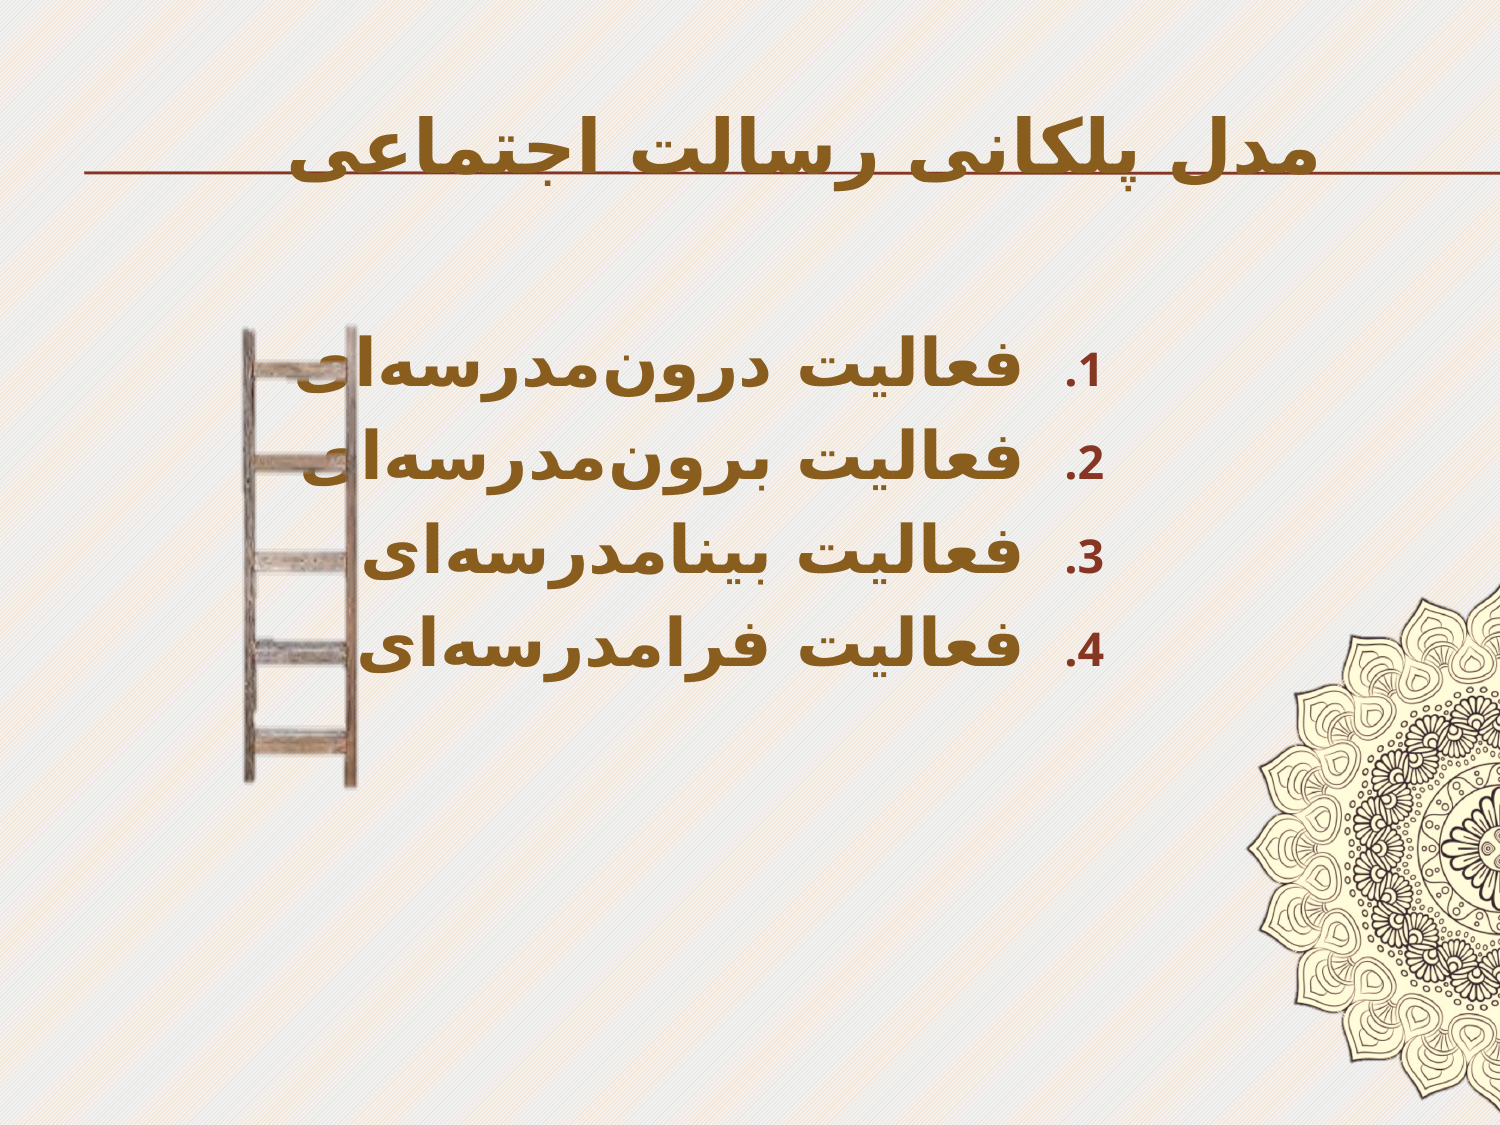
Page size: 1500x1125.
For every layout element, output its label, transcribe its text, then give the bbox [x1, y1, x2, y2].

title مدل پلکانی رسالت اجتماعی [50, 75, 1338, 213]
picture [123, 270, 476, 847]
list فعالیت درون‌مدرسه‌ای فعالیت برون‌مدرسه‌ای فعالیت بینامدرسه‌ای فعالیت فرامدرسه‌ای [99, 312, 1200, 866]
picture [1223, 572, 1500, 1116]
